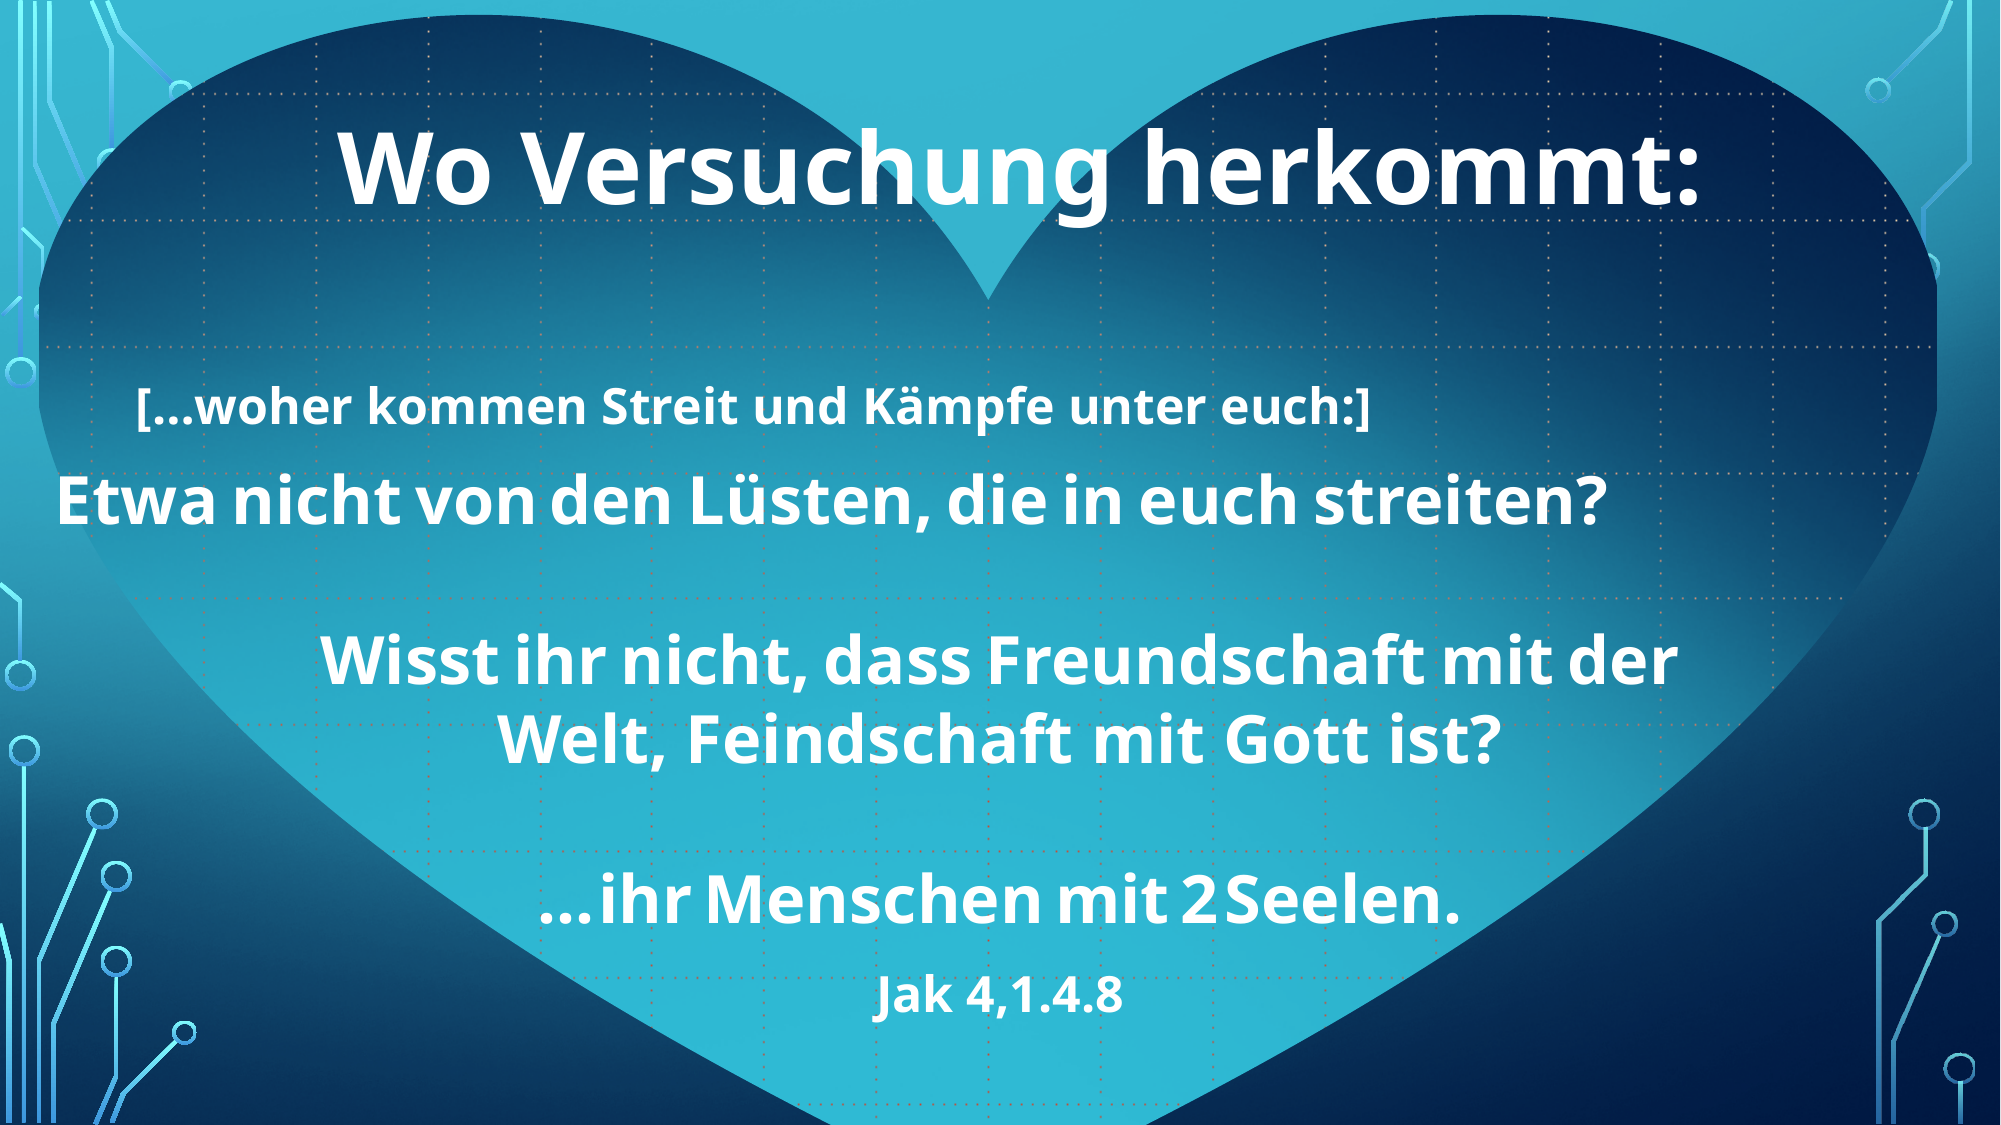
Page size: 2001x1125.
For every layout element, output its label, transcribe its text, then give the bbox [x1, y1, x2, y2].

text_box [1235, 14, 1755, 72]
text_box Wo Versuchung herkommt: [116, 72, 1925, 232]
text_box [222, 14, 742, 72]
text_box […woher kommen Streit und Kämpfe unter euch:] Etwa nicht von den Lüsten, die in euch streiten? Wisst ihr nicht, dass Freundschaft mit der Welt, Feindschaft mit Gott ist? … ihr Menschen mit 2 Seelen. Jak 4,1.4.8 [0, 350, 2000, 1125]
text_box [33, 148, 1944, 350]
